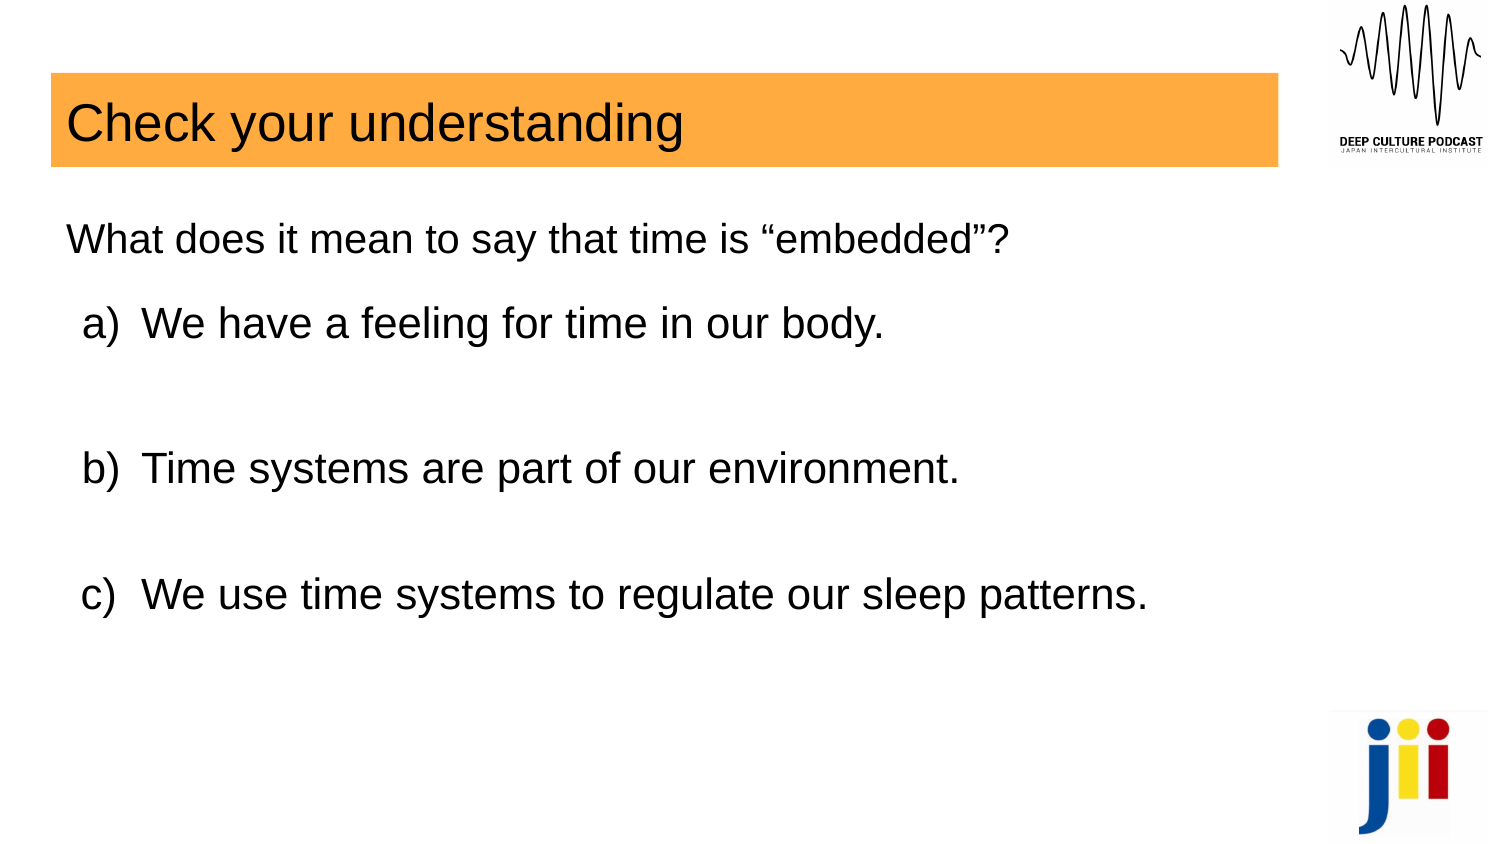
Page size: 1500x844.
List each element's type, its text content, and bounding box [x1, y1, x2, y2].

list What does it mean to say that time is “embedded”? We have a feeling for time in our body. Time systems are part of our environment. We use time systems to regulate our sleep patterns. [51, 189, 1449, 750]
picture [1329, 0, 1487, 168]
picture [1329, 710, 1487, 844]
title Check your understanding [51, 72, 1279, 167]
